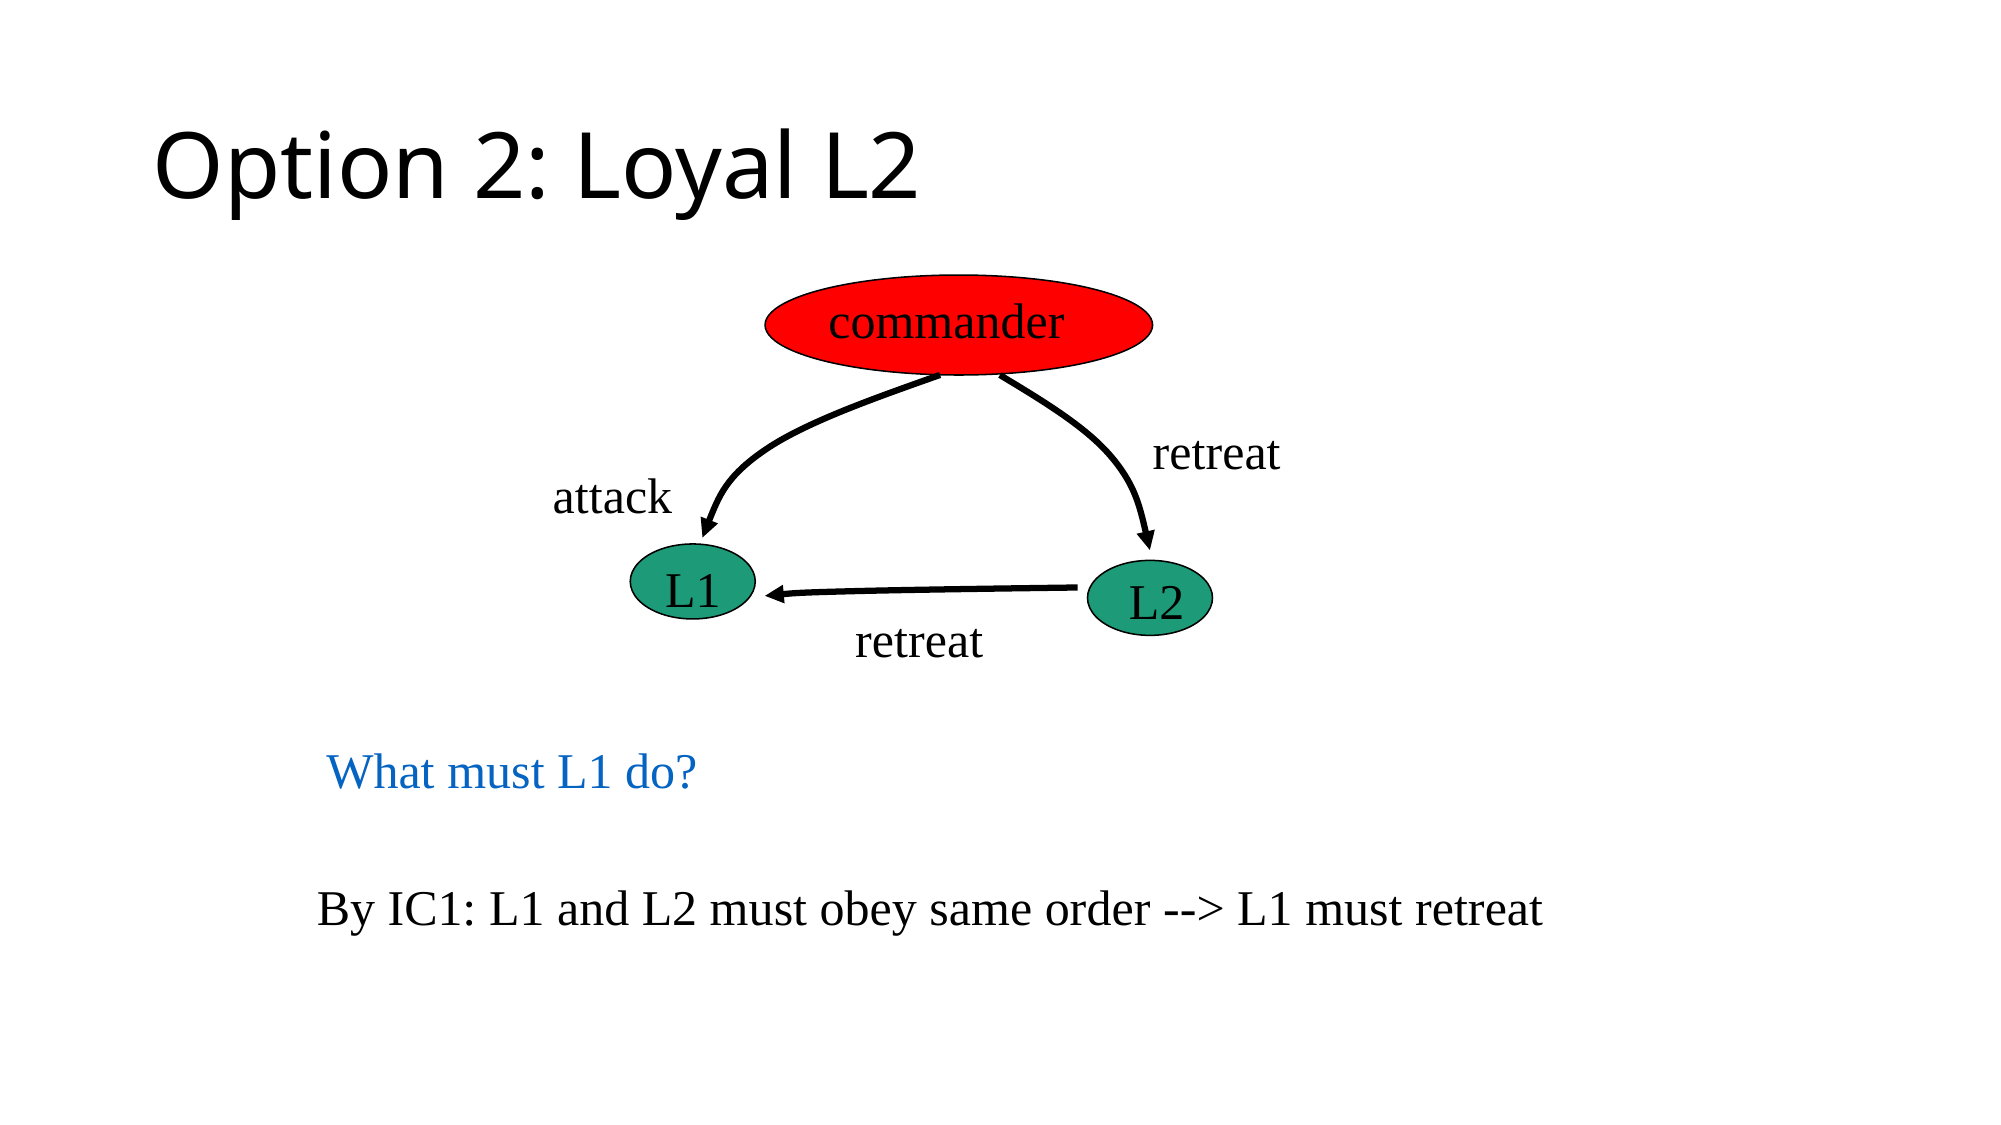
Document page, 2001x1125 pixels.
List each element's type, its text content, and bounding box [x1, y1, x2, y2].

text_box [765, 587, 1078, 601]
text_box retreat [1137, 412, 1296, 488]
text_box [765, 285, 1153, 376]
text_box [999, 374, 1154, 550]
text_box [1200, 575, 1213, 621]
text_box [661, 543, 725, 549]
text_box By IC1: L1 and L2 must obey same order --> L1 must retreat [302, 868, 1559, 944]
text_box retreat [840, 599, 999, 675]
text_box L2 [1114, 561, 1200, 637]
text_box [701, 374, 941, 538]
text_box [736, 554, 756, 609]
text_box [1087, 567, 1114, 629]
text_box commander [813, 280, 1080, 356]
text_box L1 [650, 549, 736, 625]
text_box What must L1 do? [311, 730, 713, 806]
text_box [630, 554, 650, 609]
text_box attack [537, 455, 688, 531]
title Option 2: Loyal L2 [137, 59, 1863, 278]
text_box [874, 275, 1044, 280]
